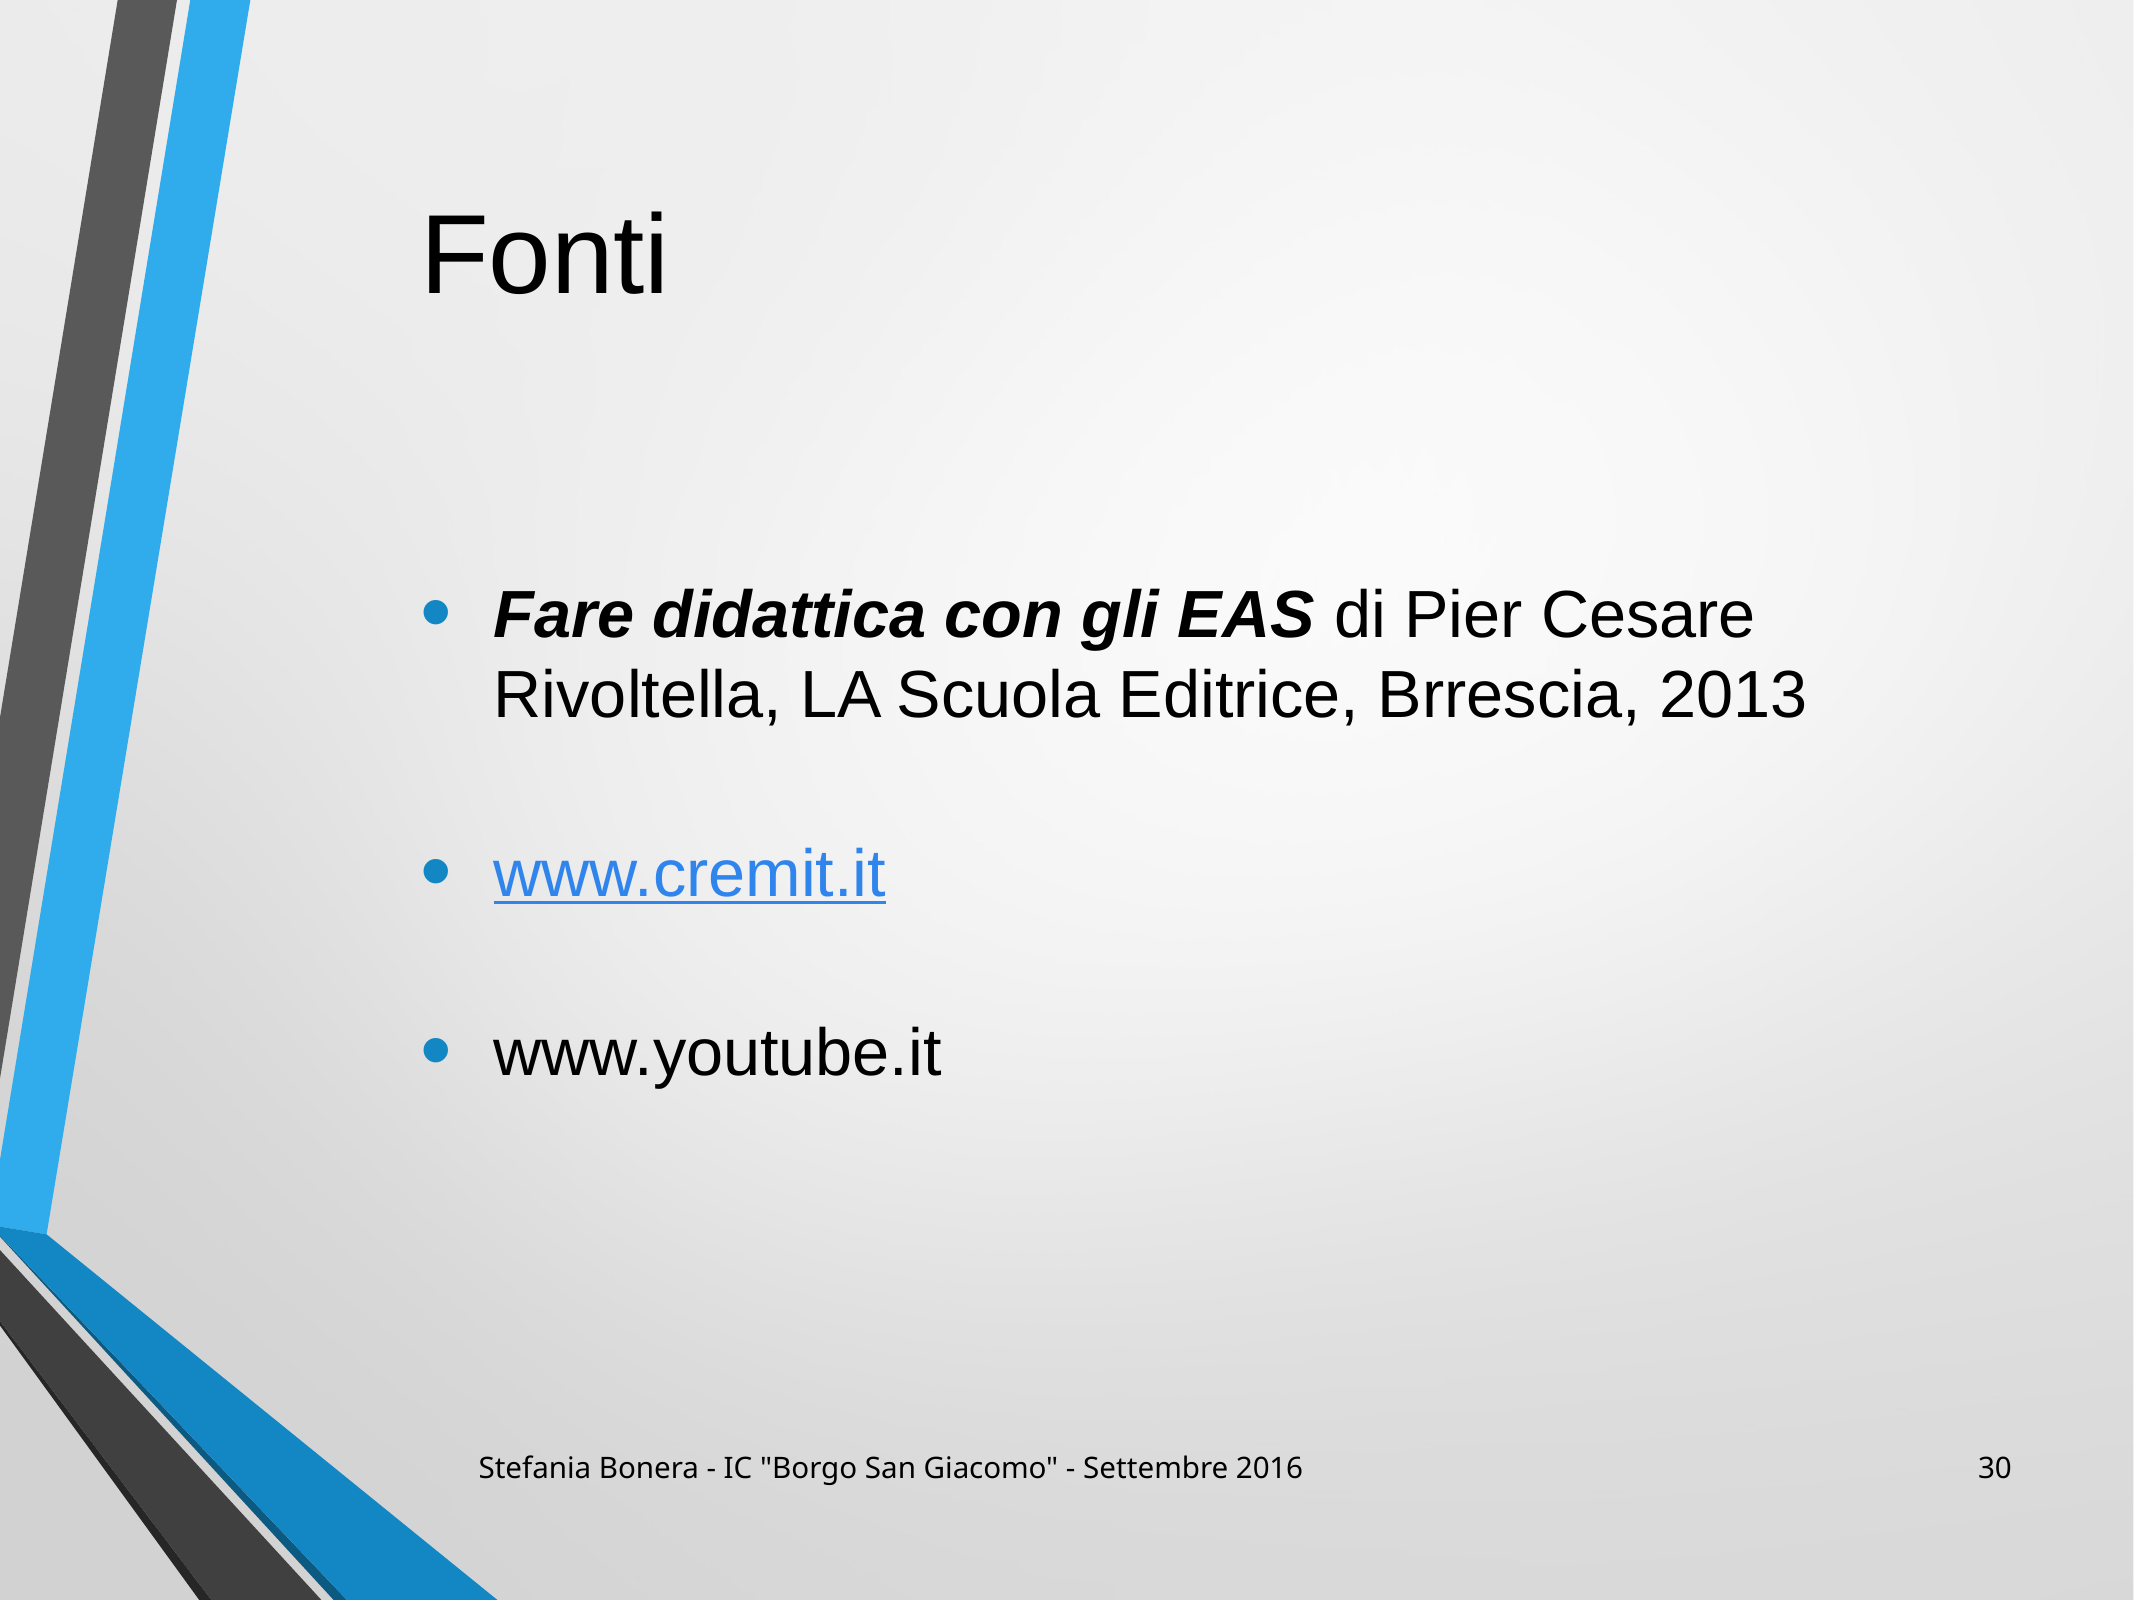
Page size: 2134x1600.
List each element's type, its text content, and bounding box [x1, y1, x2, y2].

text_box Fonti [405, 173, 1799, 324]
slide_number 30 [1930, 1426, 2027, 1512]
footer Stefania Bonera - IC "Borgo San Giacomo" - Settembre 2016 [463, 1426, 1704, 1512]
text_box Fare didattica con gli EAS di Pier Cesare Rivoltella, LA Scuola Editrice, Brrescia, 2013 www.cremit.it www.youtube.it [405, 563, 2036, 1097]
